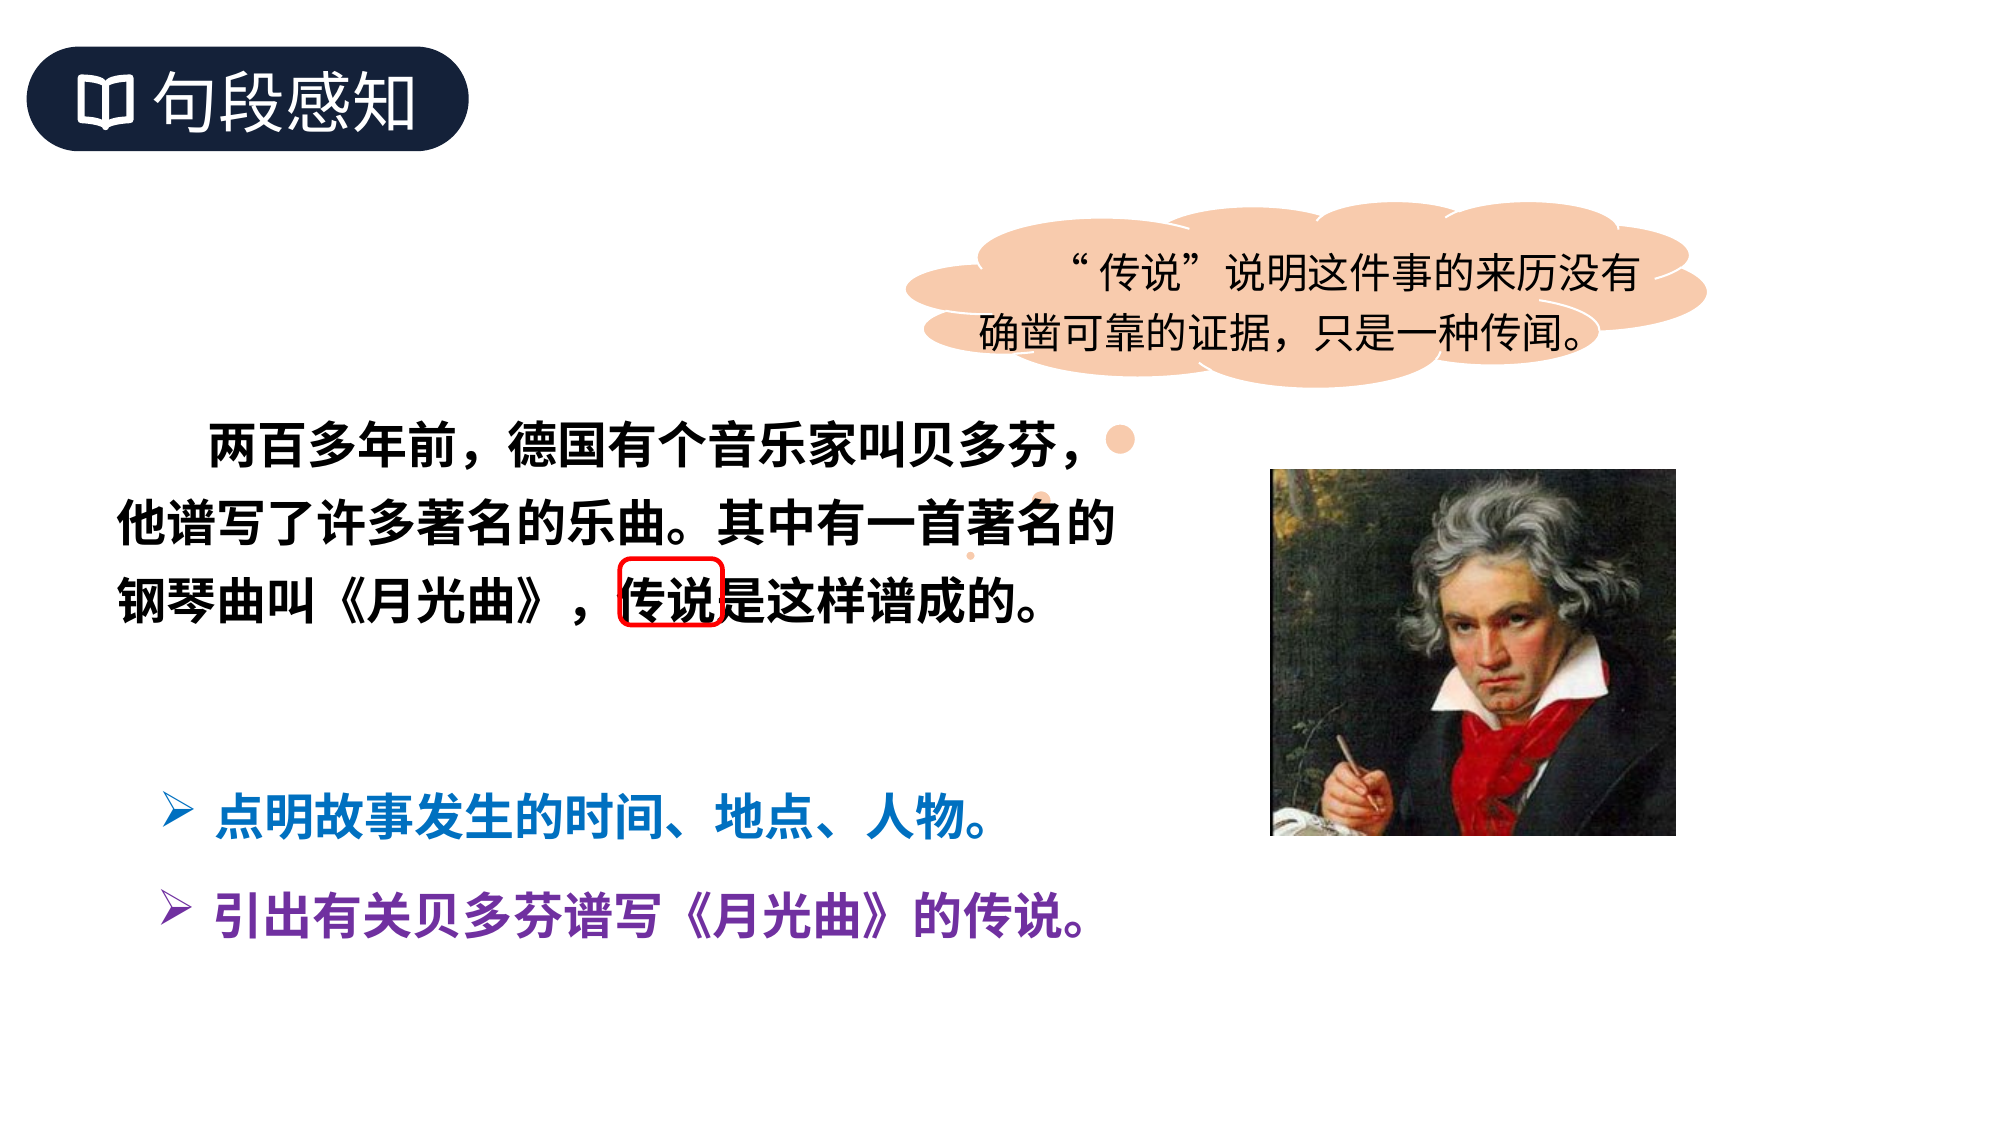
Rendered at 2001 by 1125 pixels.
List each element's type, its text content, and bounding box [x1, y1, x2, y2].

text_box 引出有关贝多芬谱写《月光曲》的传说。 [141, 864, 1166, 952]
text_box 两百多年前，德国有个音乐家叫贝多芬，他谱写了许多著名的乐曲。其中有一首著名的钢琴曲叫《月光曲》，传说是这样谱成的。 [101, 387, 1143, 637]
text_box 点明故事发生的时间、地点、人物。 [136, 707, 1044, 879]
text_box [618, 557, 724, 627]
text_box 句段感知 [137, 53, 444, 149]
text_box [1032, 364, 1434, 390]
text_box [1010, 200, 1652, 229]
picture [1270, 469, 1676, 836]
text_box “传说”说明这件事的来历没有确凿可靠的证据，只是一种传闻。 [964, 229, 1676, 364]
text_box [1676, 237, 1710, 320]
text_box [903, 263, 964, 353]
